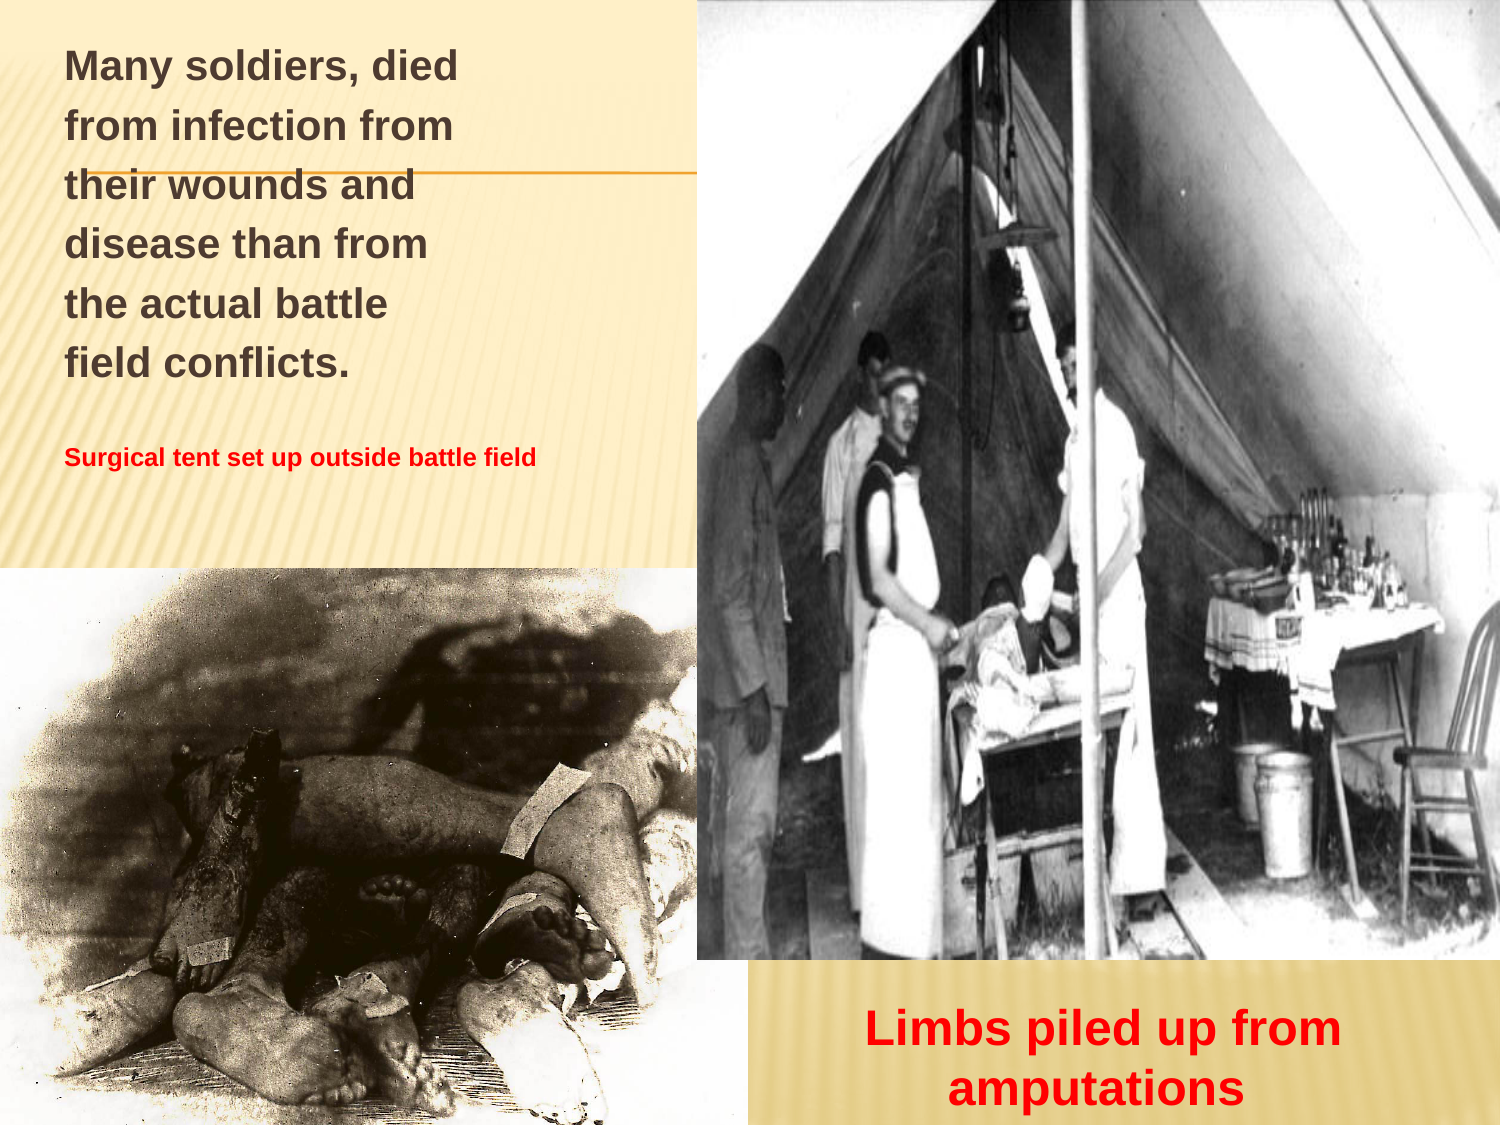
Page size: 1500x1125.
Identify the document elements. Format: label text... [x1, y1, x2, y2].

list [0, 568, 748, 1125]
text_box Limbs piled up from amputations [756, 988, 1460, 1123]
list Many soldiers, died from infection from their wounds and disease than from the actual battle field conflicts. Surgical tent set up outside battle field [49, 30, 687, 489]
picture [697, 0, 1500, 960]
